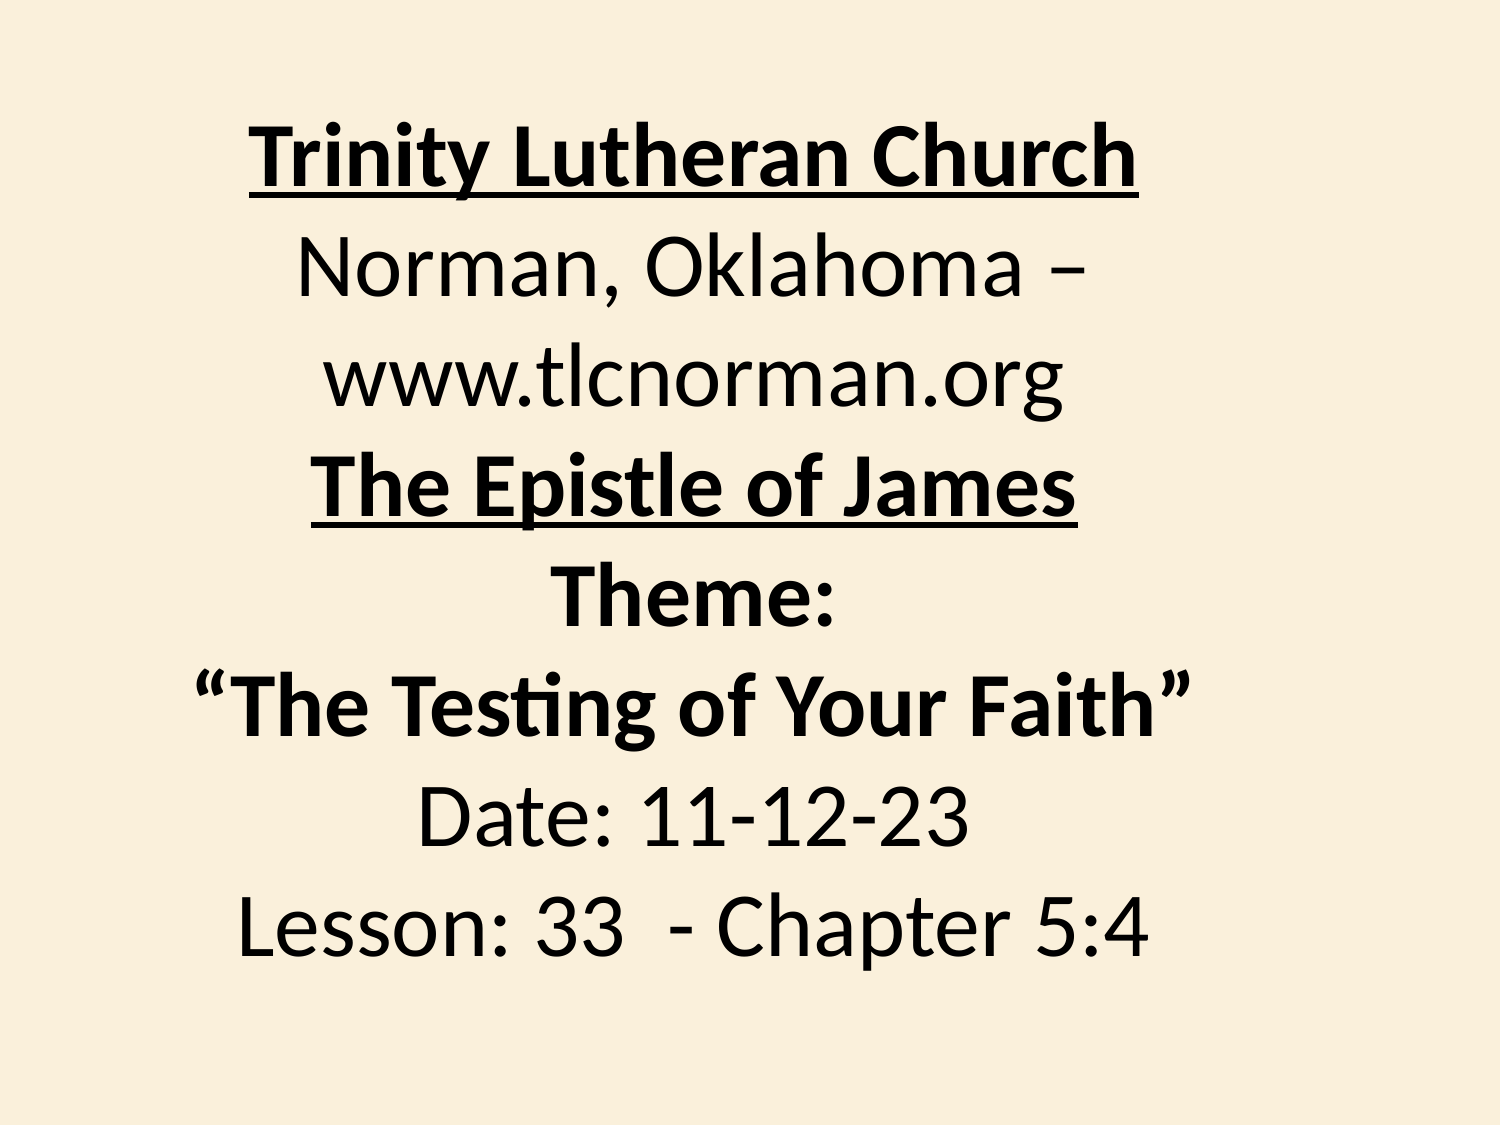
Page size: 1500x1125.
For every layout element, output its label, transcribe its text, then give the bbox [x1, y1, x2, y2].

text_box Trinity Lutheran Church Norman, Oklahoma – www.tlcnorman.org The Epistle of James Theme: “The Testing of Your Faith” Date: 11-12-23 Lesson: 33 - Chapter 5:4 [0, 87, 1395, 982]
